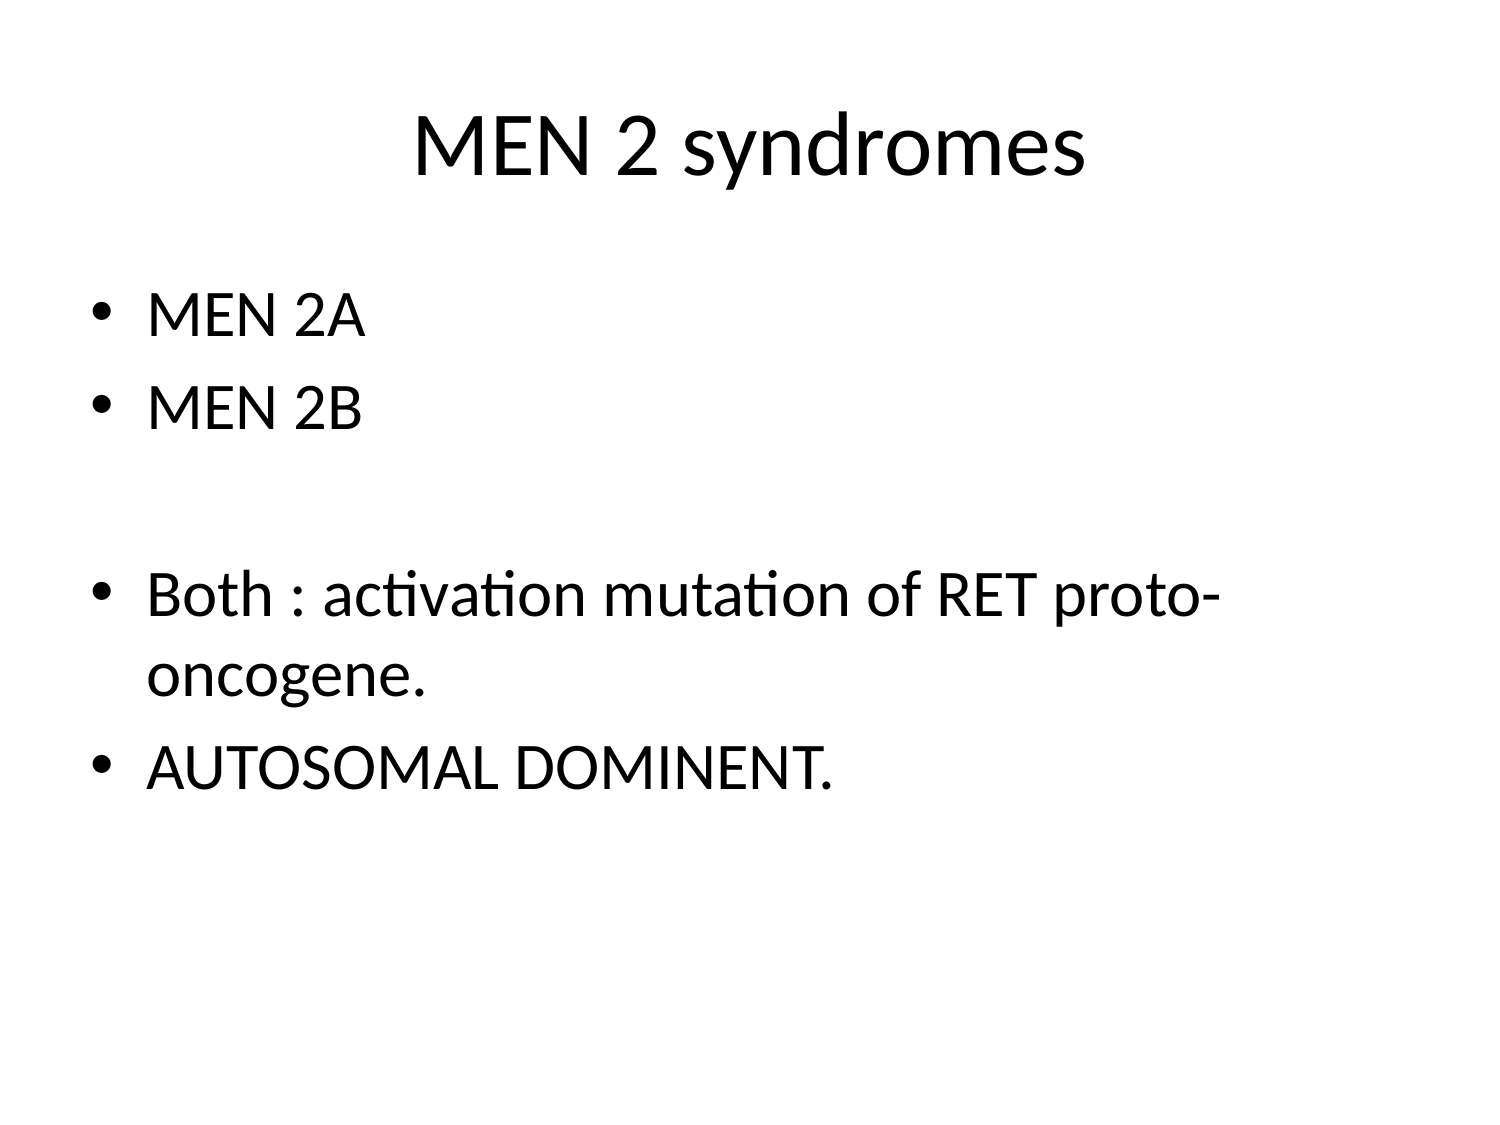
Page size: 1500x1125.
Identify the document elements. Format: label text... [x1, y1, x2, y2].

list MEN 2A MEN 2B Both : activation mutation of RET proto-oncogene. AUTOSOMAL DOMINENT. [75, 262, 1425, 1005]
title MEN 2 syndromes [75, 45, 1425, 233]
